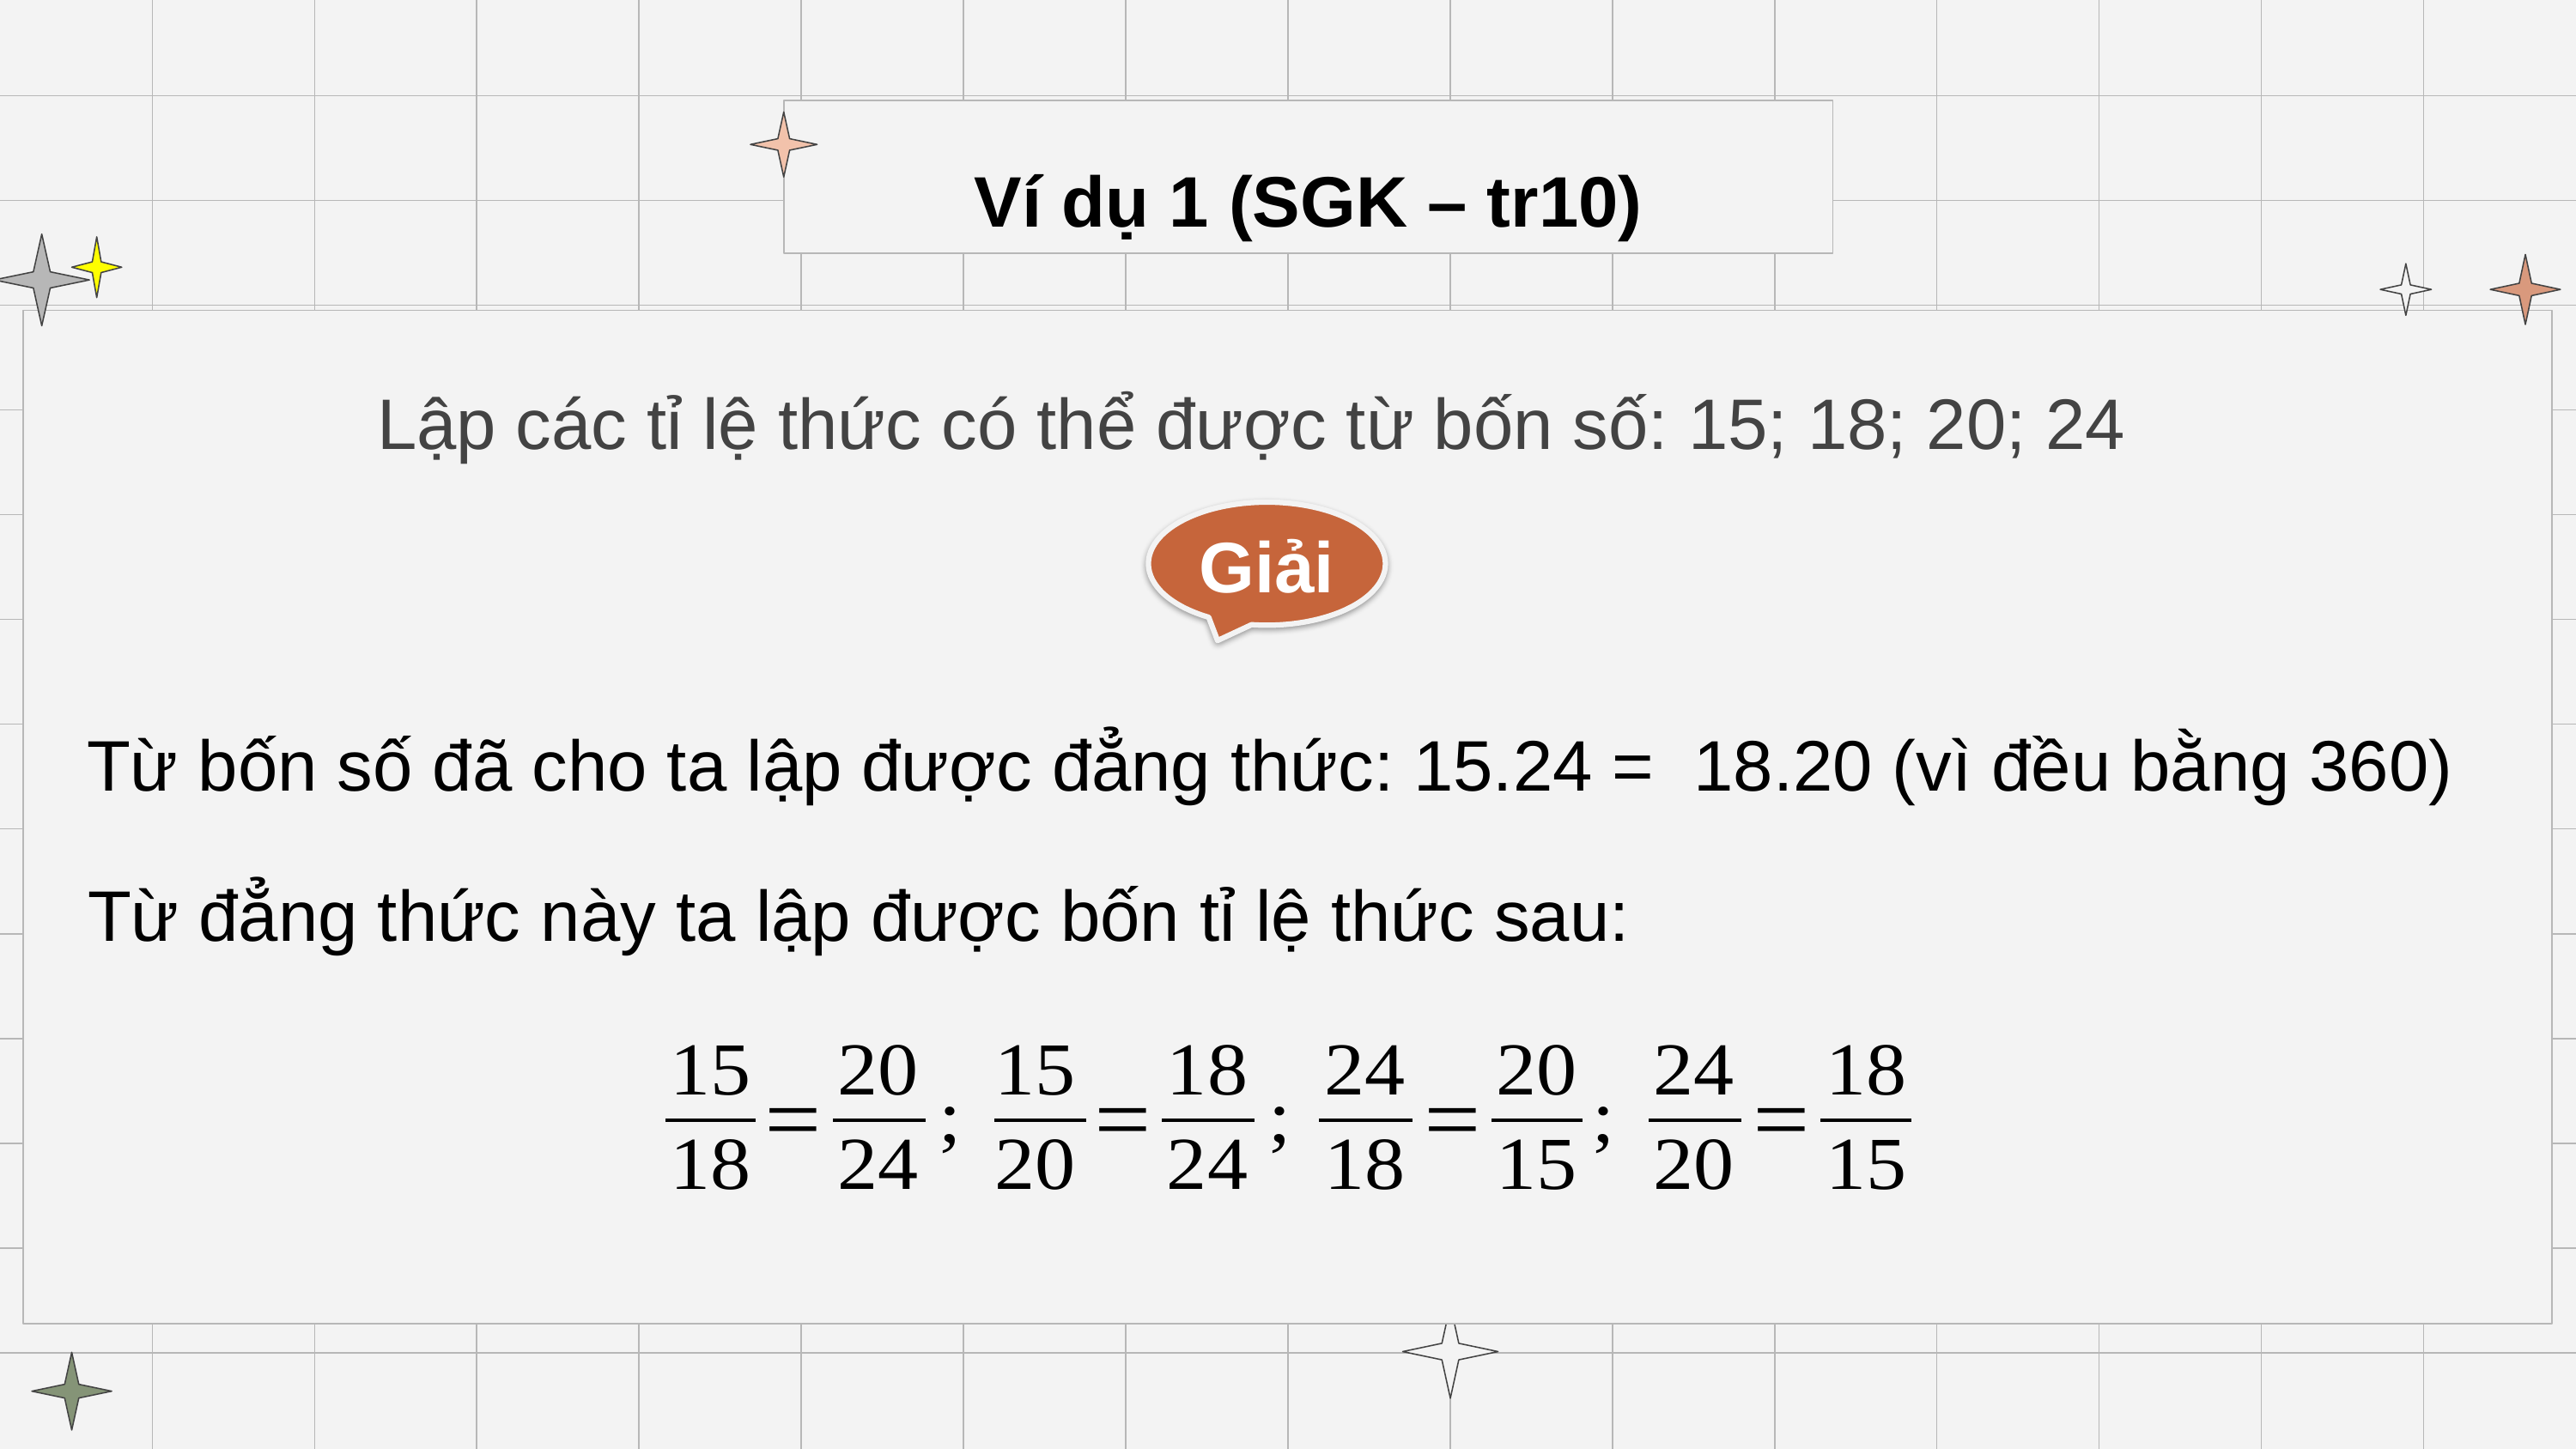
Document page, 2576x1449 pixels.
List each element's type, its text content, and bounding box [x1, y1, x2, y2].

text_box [2379, 254, 2561, 325]
text_box [22, 310, 2552, 1324]
text_box Giải [1145, 499, 1388, 644]
text_box [0, 233, 90, 326]
text_box Lập các tỉ lệ thức có thể được từ bốn số: 15; 18; 20; 24 [364, 329, 2141, 470]
text_box [750, 112, 817, 178]
text_box [32, 1352, 112, 1430]
text_box Từ bốn số đã cho ta lập được đẳng thức: 15.24 = 18.20 (vì đều bằng 360) [74, 670, 2501, 812]
title Ví dụ 1 (SGK – tr10) [783, 100, 1833, 254]
text_box [71, 236, 122, 298]
text_box Từ đẳng thức này ta lập được bốn tỉ lệ thức sau: [75, 821, 2082, 962]
